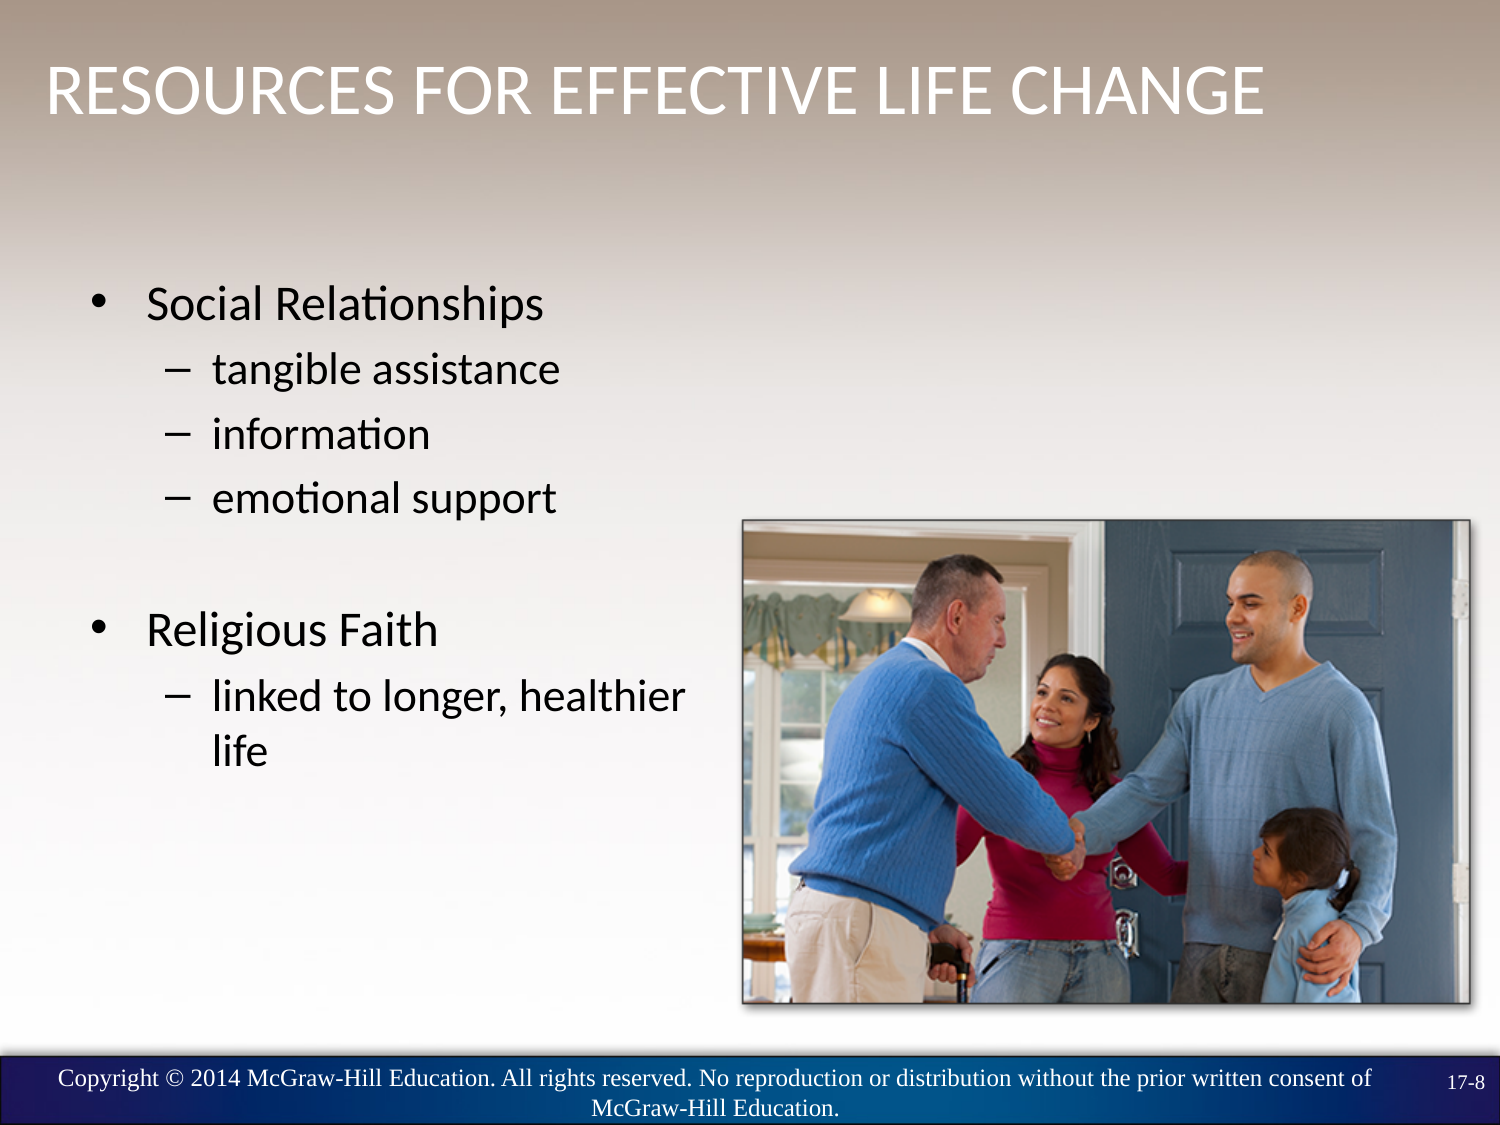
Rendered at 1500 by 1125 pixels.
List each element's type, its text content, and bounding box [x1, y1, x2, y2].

text_box Copyright © 2014 McGraw-Hill Education. All rights reserved. No reproduction or distribution without the prior written consent of McGraw-Hill Education. [19, 1053, 1412, 1125]
list Social Relationships tangible assistance information emotional support Religious Faith linked to longer, healthier life [75, 262, 1425, 1005]
picture [0, 0, 1500, 1125]
title Resources for Effective Life Change [30, 0, 1425, 171]
text_box 17-8 [1397, 1061, 1500, 1125]
